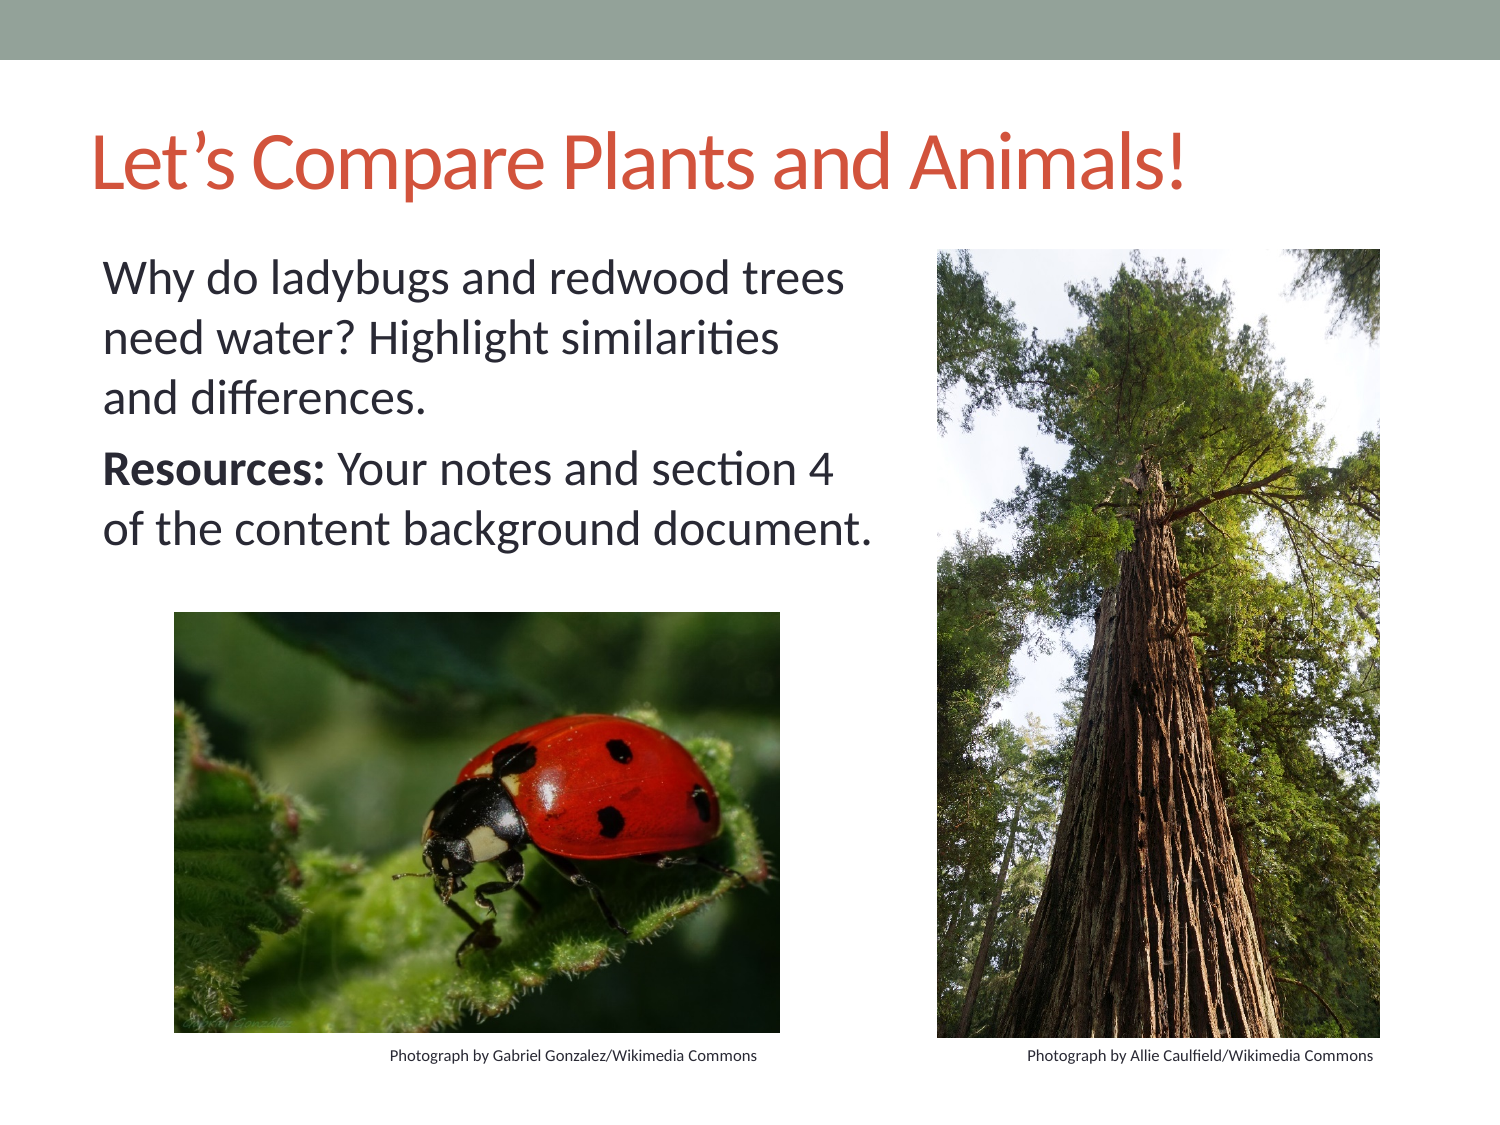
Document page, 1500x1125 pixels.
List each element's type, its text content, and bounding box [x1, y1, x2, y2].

text_box Photograph by Allie Caulfield/Wikimedia Commons [1012, 1037, 1425, 1073]
text_box Photograph by Gabriel Gonzalez/Wikimedia Commons [375, 1037, 788, 1073]
list Why do ladybugs and redwood trees need water? Highlight similarities and differences. Resources: Your notes and section 4 of the content background document. [87, 237, 1500, 1038]
picture [937, 249, 1380, 1038]
picture [174, 612, 780, 1034]
title Let’s Compare Plants and Animals! [75, 75, 1425, 238]
